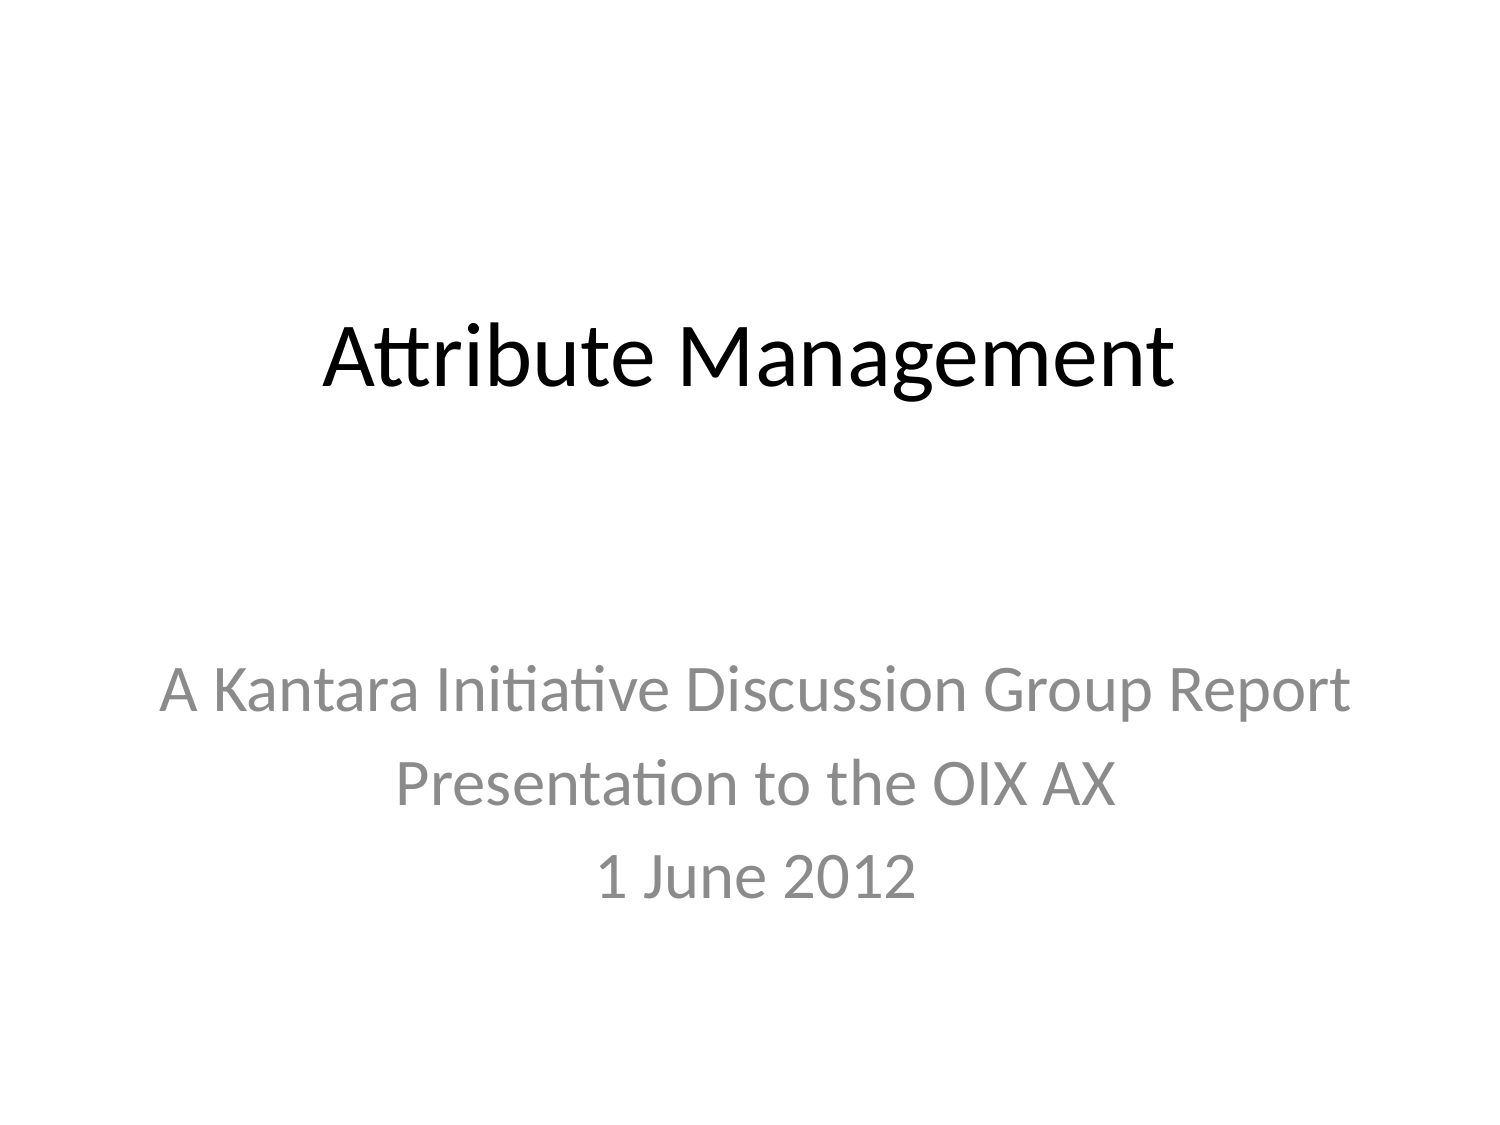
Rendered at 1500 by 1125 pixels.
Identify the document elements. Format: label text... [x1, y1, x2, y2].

subtitle A Kantara Initiative Discussion Group Report Presentation to the OIX AX 1 June 2012 [75, 637, 1438, 925]
title Attribute Management [112, 224, 1388, 475]
